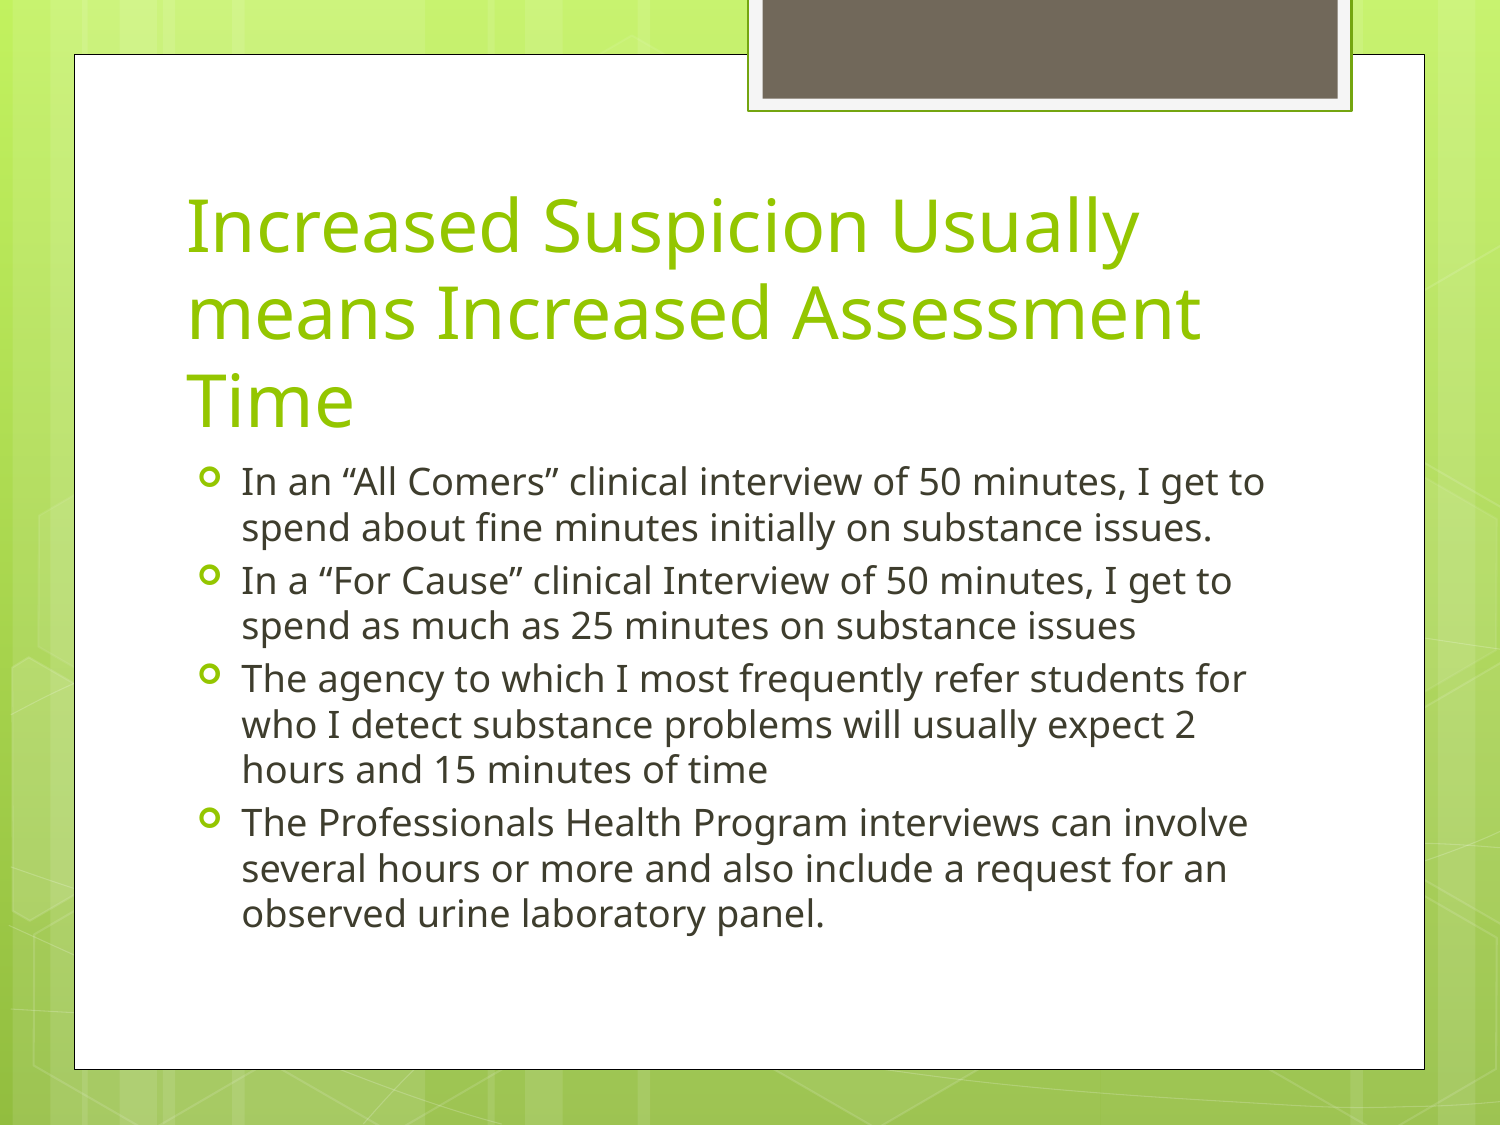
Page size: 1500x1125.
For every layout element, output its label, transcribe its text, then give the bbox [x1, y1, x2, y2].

title Increased Suspicion Usually means Increased Assessment Time [171, 168, 1324, 450]
list In an “All Comers” clinical interview of 50 minutes, I get to spend about fine minutes initially on substance issues. In a “For Cause” clinical Interview of 50 minutes, I get to spend as much as 25 minutes on substance issues The agency to which I most frequently refer students for who I detect substance problems will usually expect 2 hours and 15 minutes of time The Professionals Health Program interviews can involve several hours or more and also include a request for an observed urine laboratory panel. [171, 450, 1283, 957]
